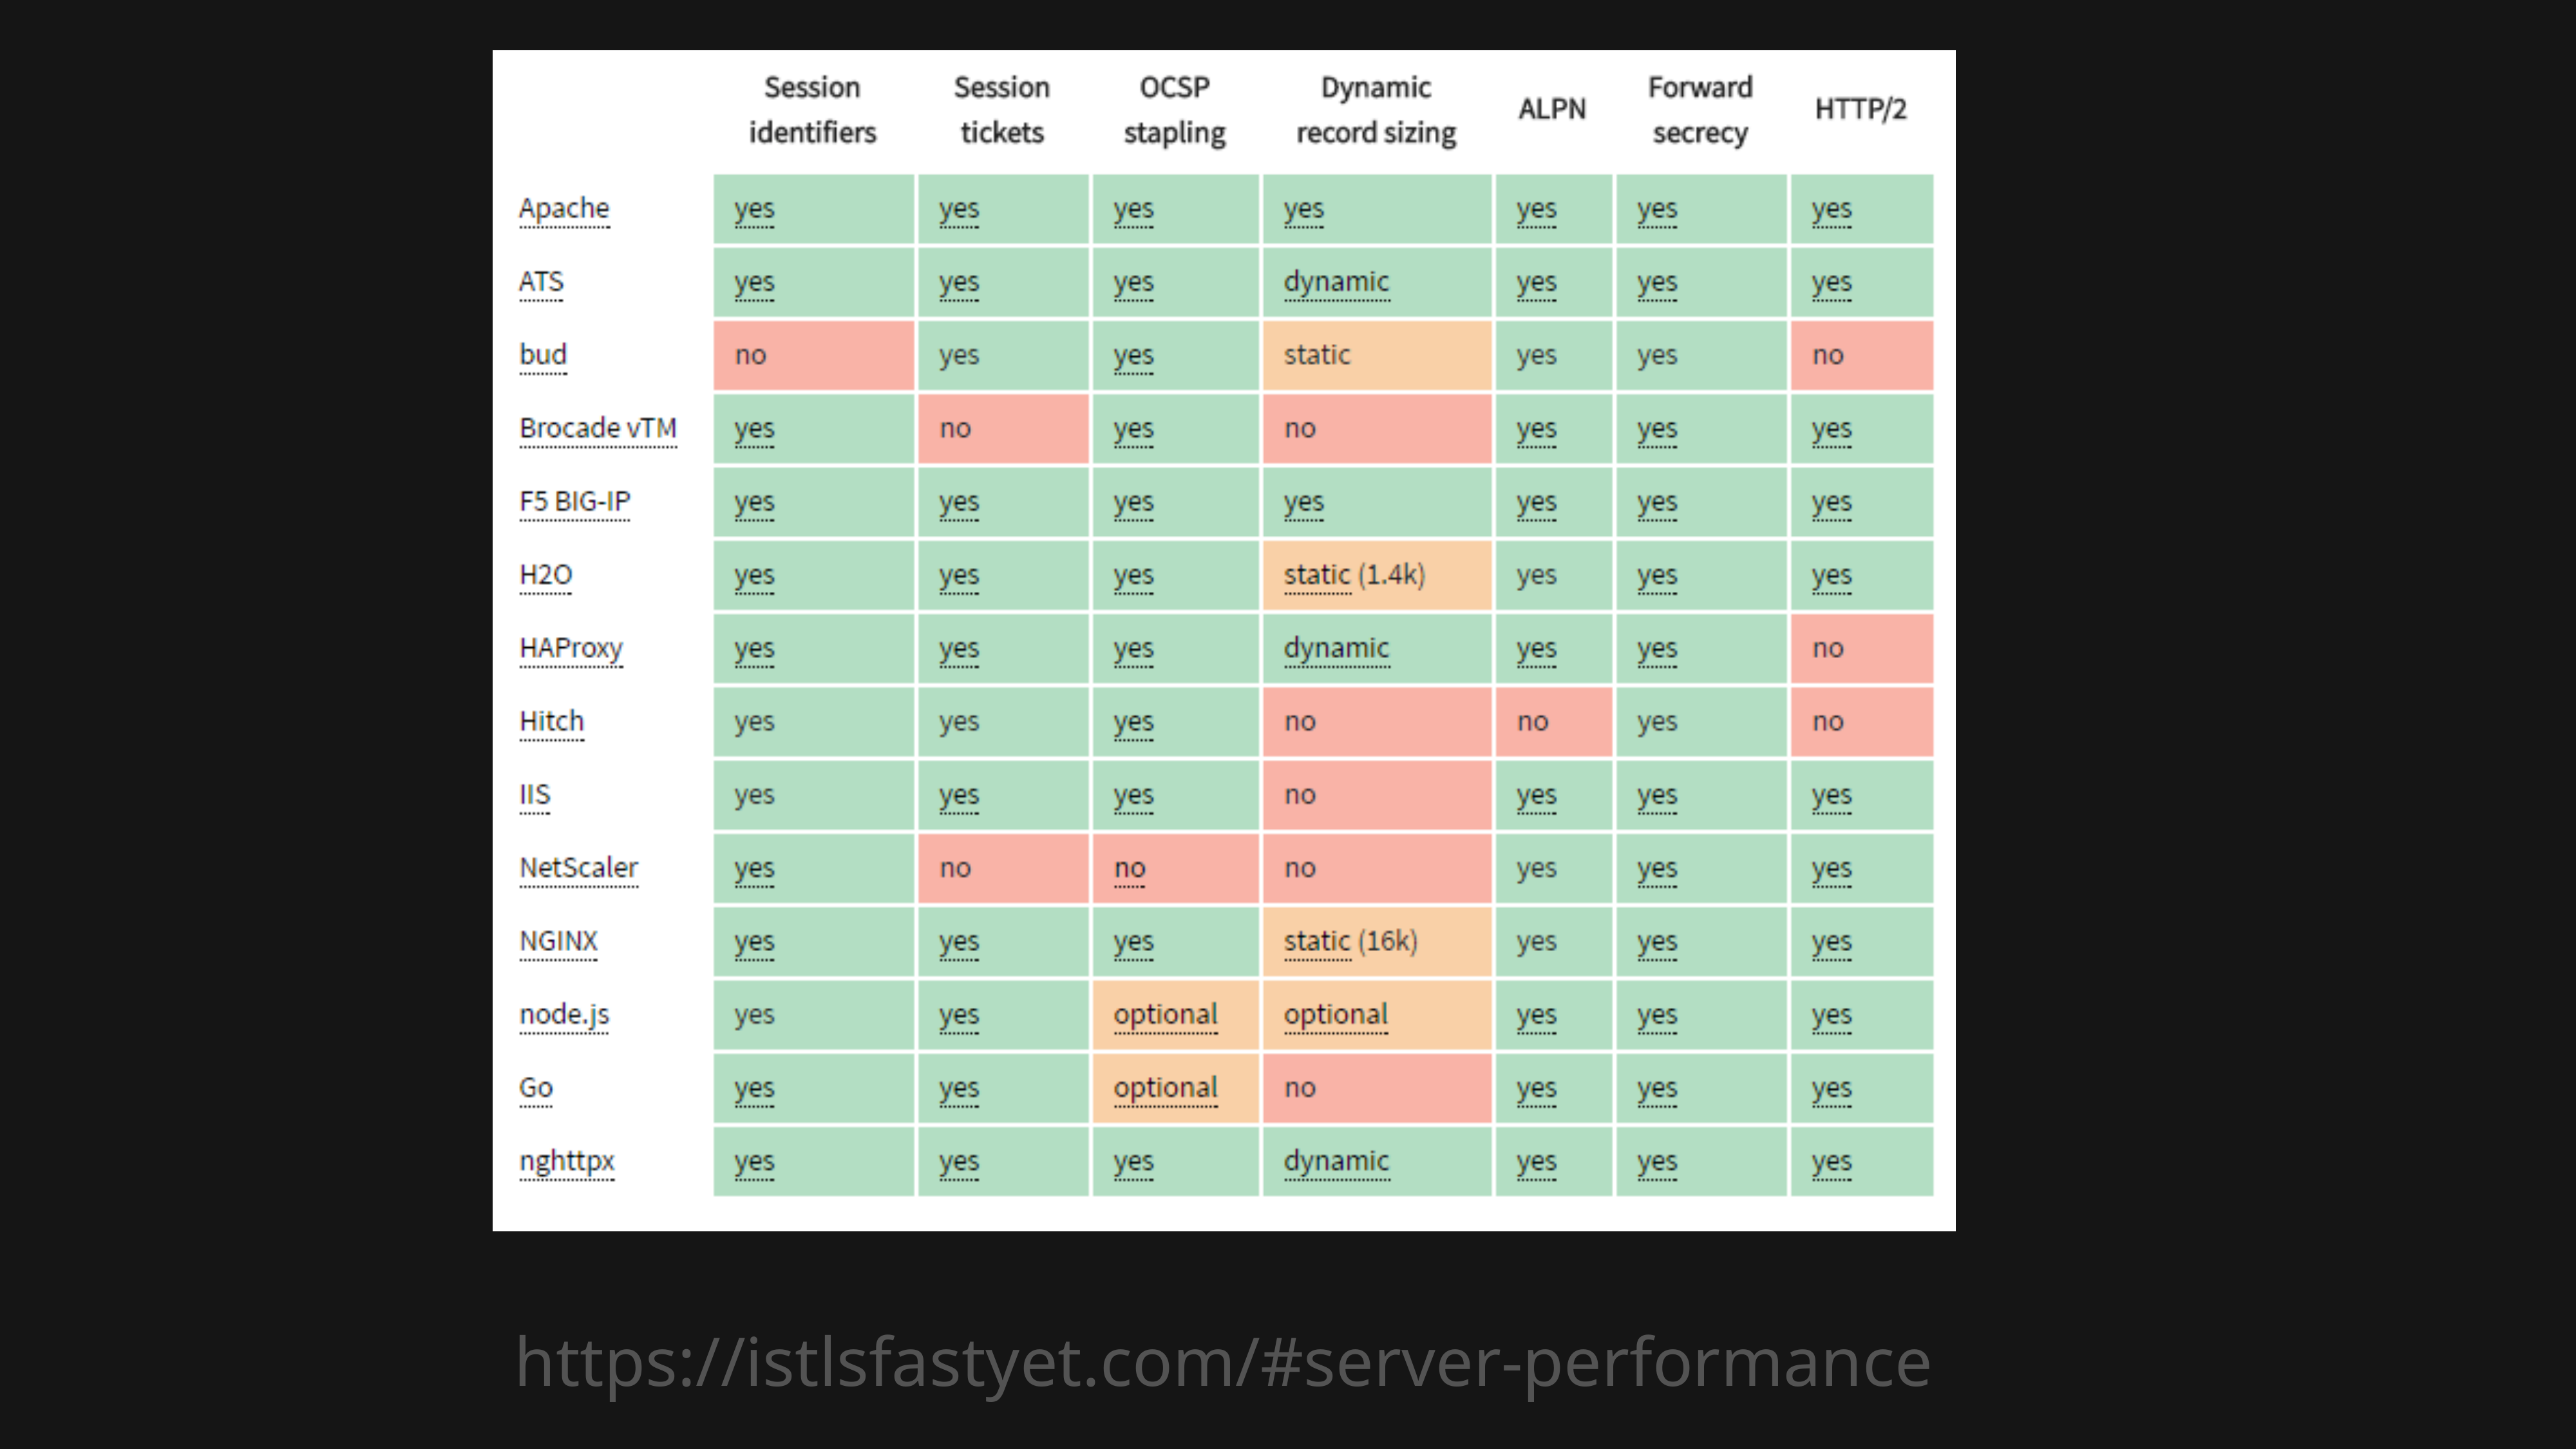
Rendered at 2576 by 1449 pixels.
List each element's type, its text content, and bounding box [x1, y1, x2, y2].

picture [493, 50, 1956, 1231]
text_box https://istlsfastyet.com/#server-performance [411, 1314, 2037, 1405]
